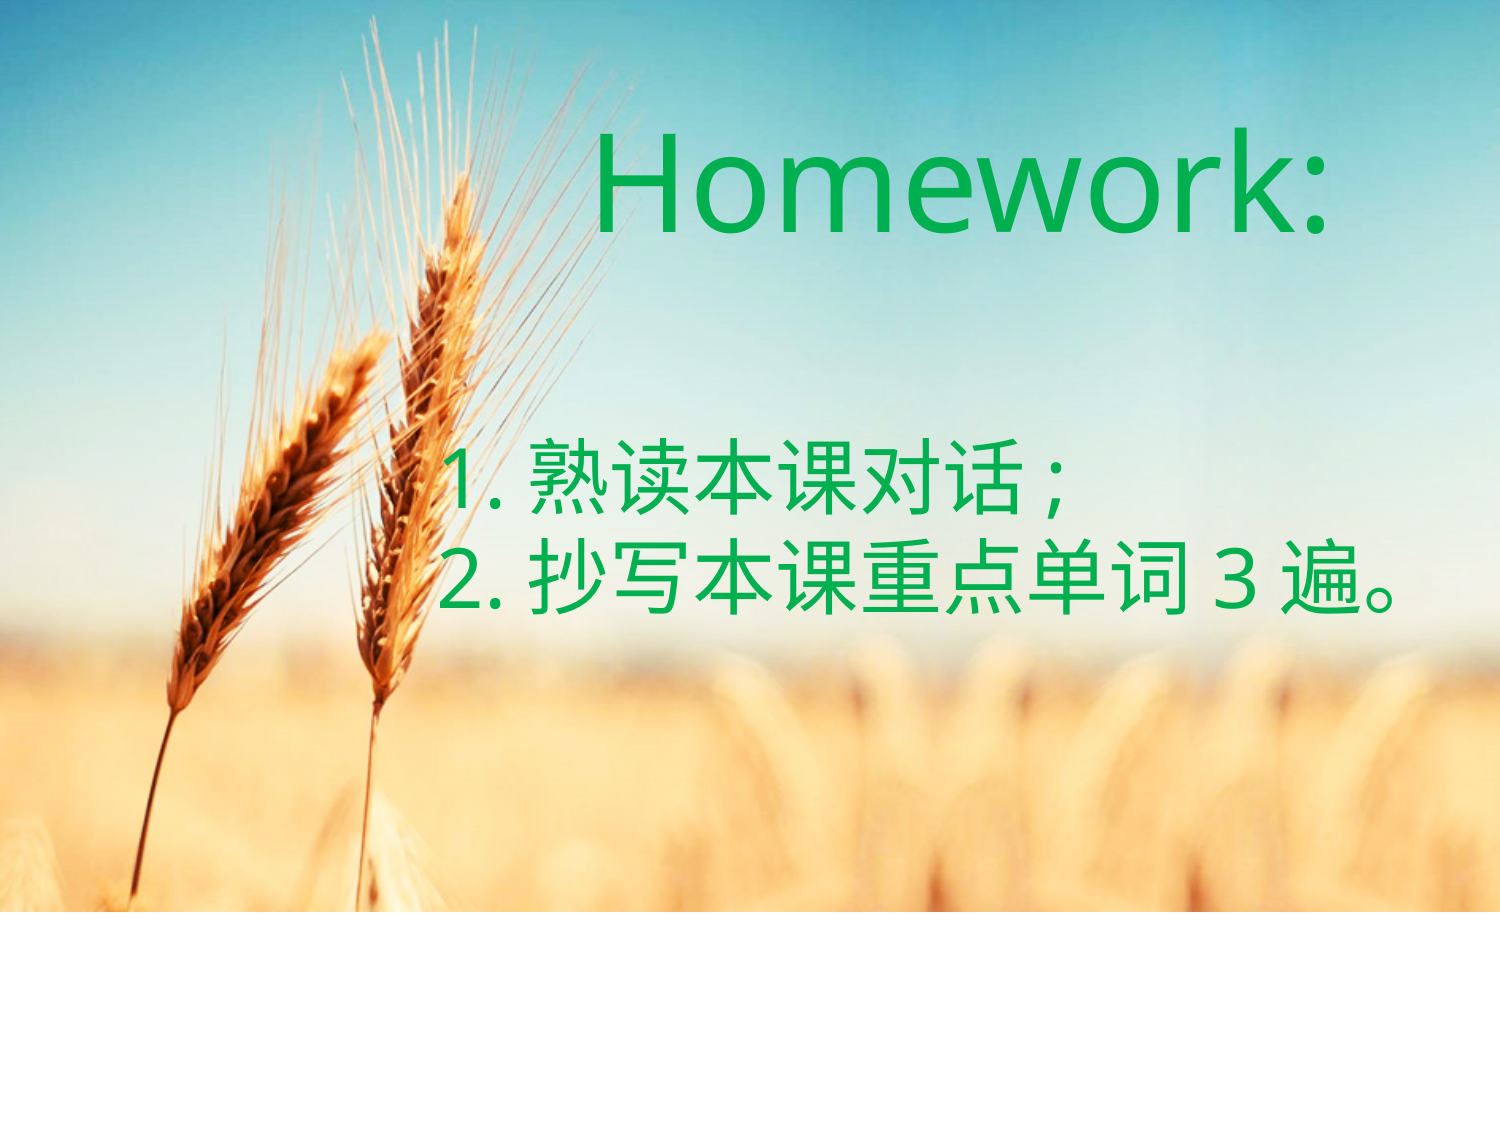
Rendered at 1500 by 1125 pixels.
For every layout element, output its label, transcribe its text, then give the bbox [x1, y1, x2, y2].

text_box Homework: 1.熟读本课对话; 2.抄写本课重点单词3遍。 [421, 87, 1500, 633]
picture [0, 0, 1500, 912]
